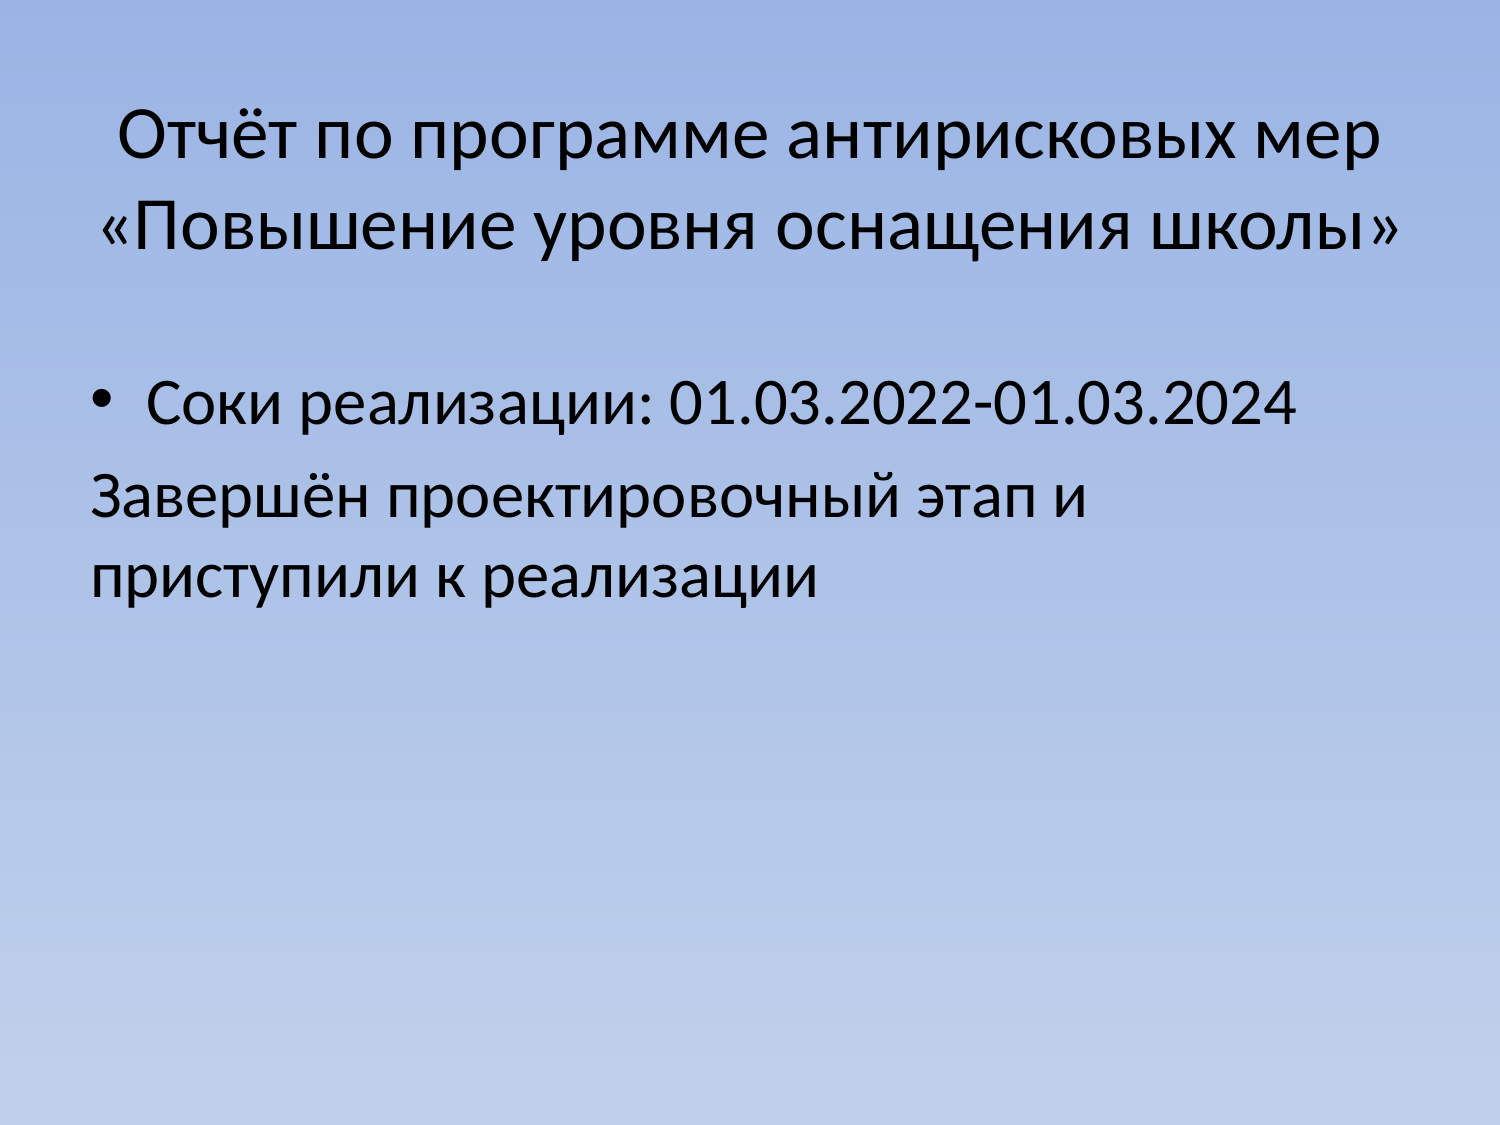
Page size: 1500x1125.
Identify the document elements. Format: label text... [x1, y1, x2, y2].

title Отчёт по программе антирисковых мер «Повышение уровня оснащения школы» [75, 45, 1425, 303]
list Соки реализации: 01.03.2022-01.03.2024 Завершён проектировочный этап и приступили к реализации [75, 349, 1400, 1005]
